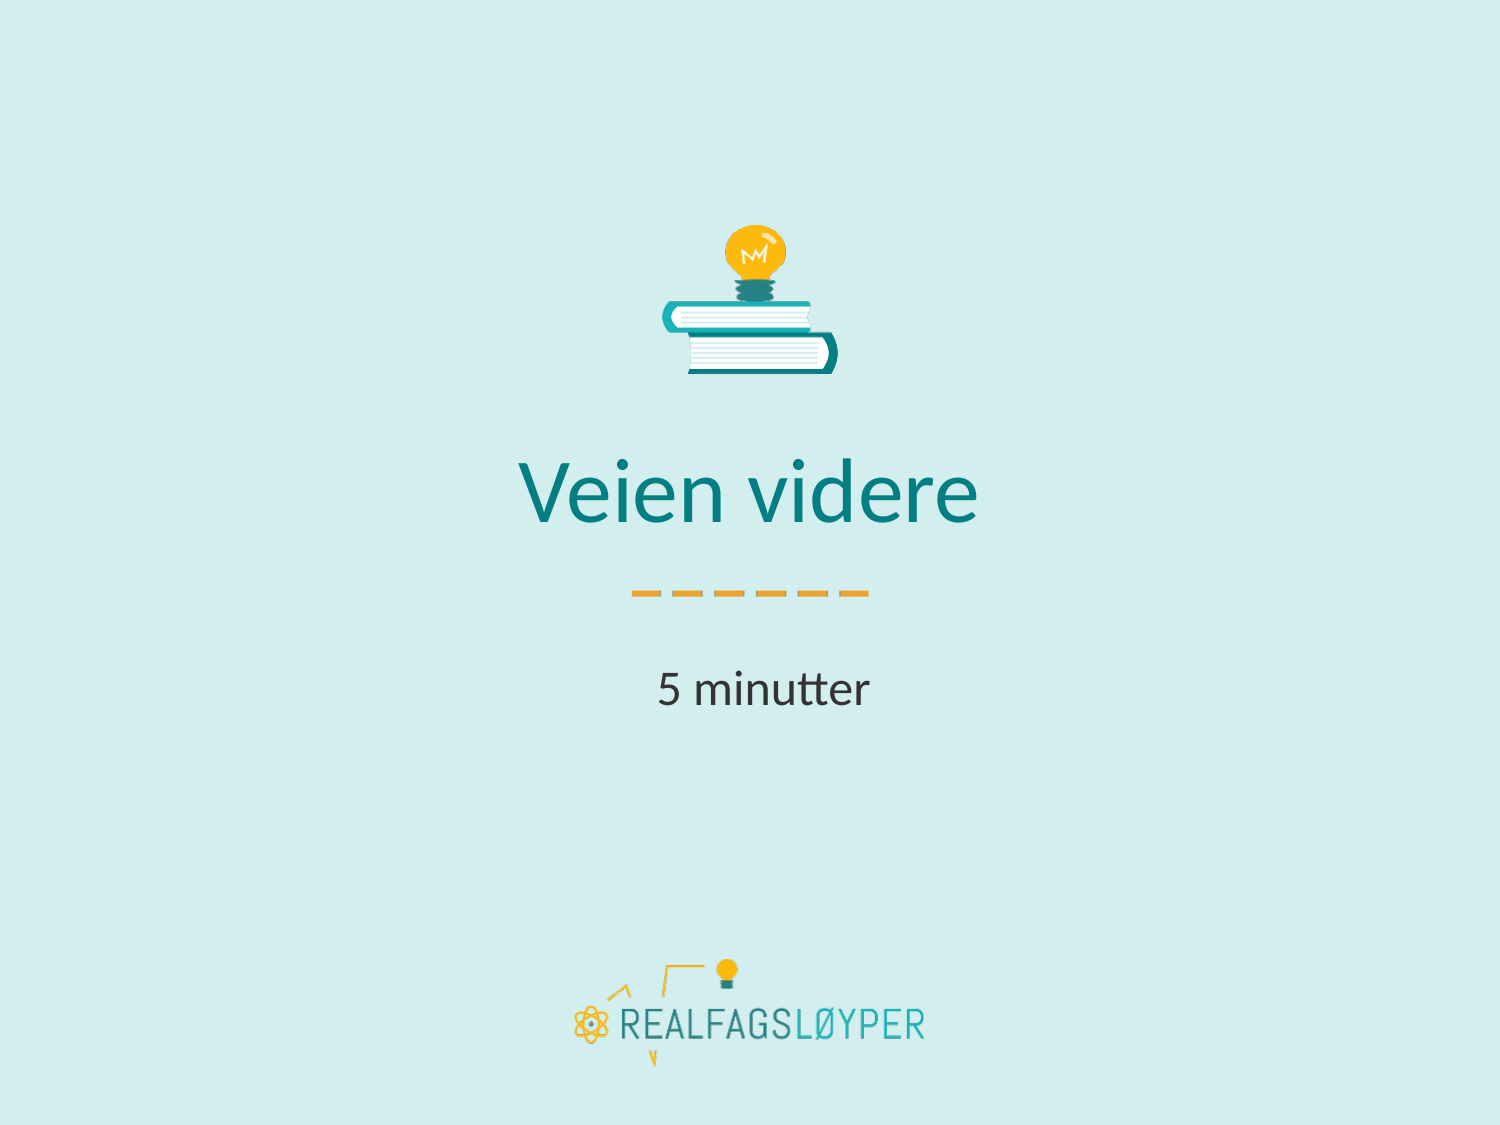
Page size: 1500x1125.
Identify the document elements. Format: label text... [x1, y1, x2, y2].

title Veien videre [90, 418, 1410, 567]
picture [574, 959, 925, 1067]
subtitle 5 minutter [187, 654, 1340, 927]
picture [662, 225, 838, 374]
picture [632, 591, 868, 596]
